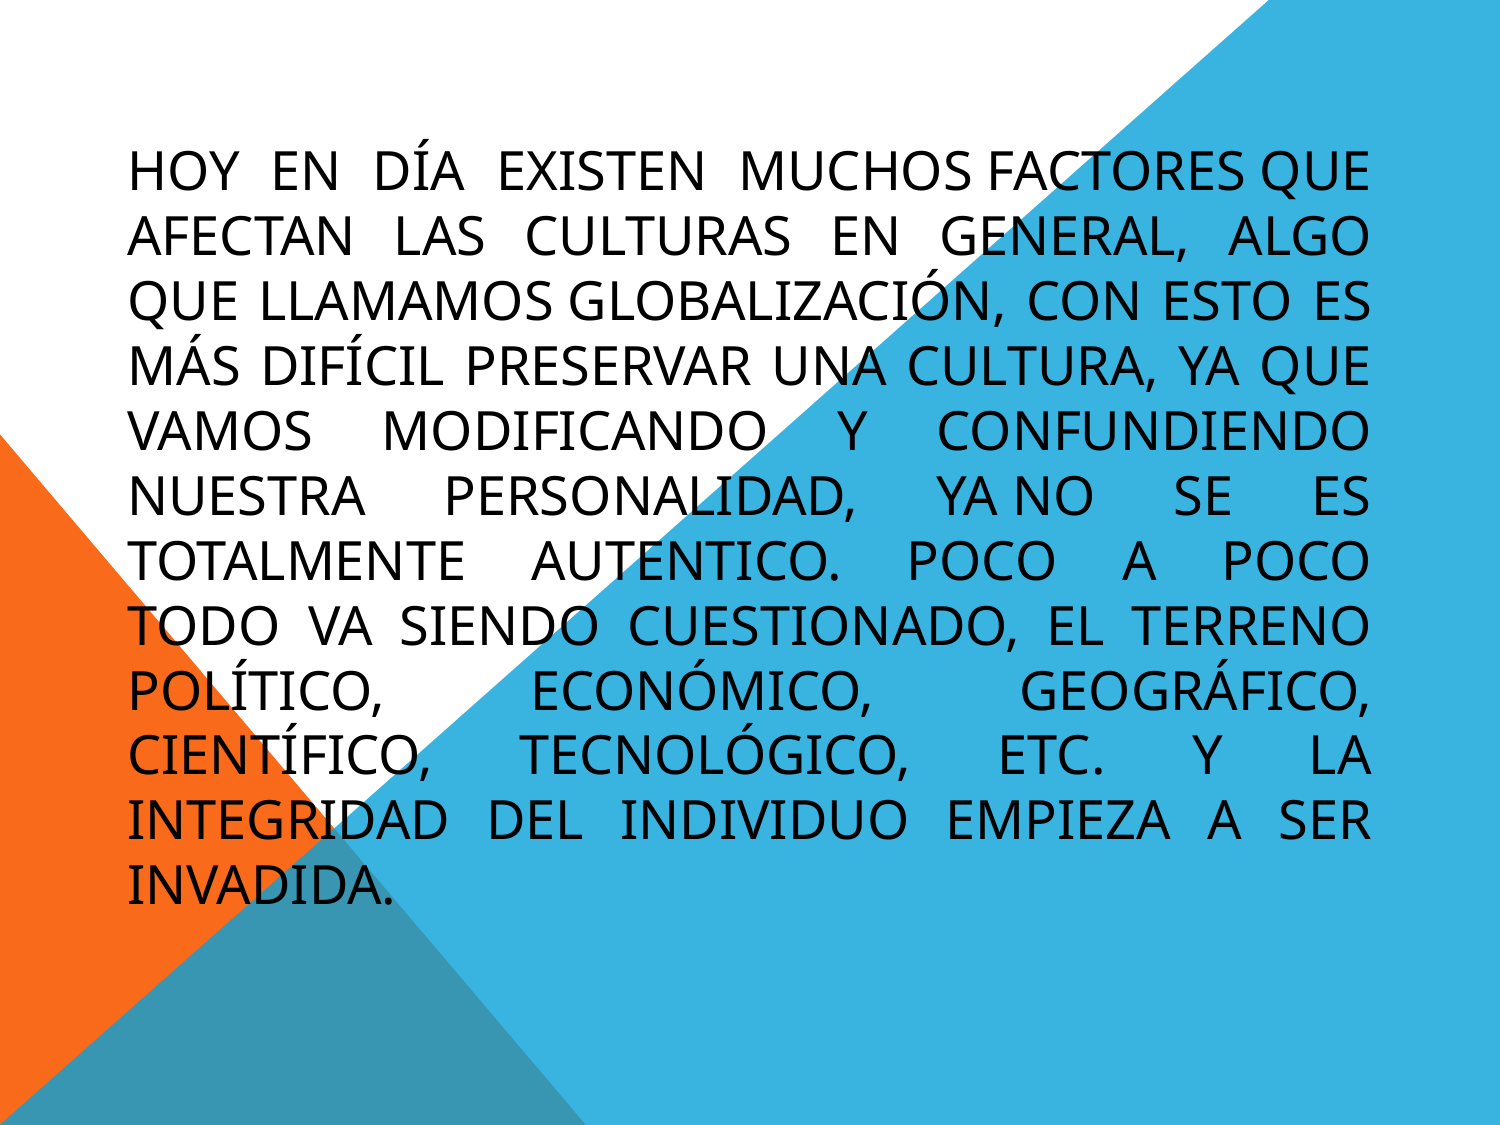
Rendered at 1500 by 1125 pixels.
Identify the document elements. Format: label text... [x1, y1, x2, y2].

title Hoy en día existen muchos factores que afectan las culturas en general, algo que llamamos globalización, con esto es más difícil preservar una cultura, ya que vamos modificando y confundiendo nuestra personalidad, ya no se es totalmente autentico. Poco a poco todo va siendo cuestionado, el terreno político, económico, geográfico, científico, tecnológico, etc. y la integridad del individuo empieza a ser invadida. [112, 113, 1388, 1047]
